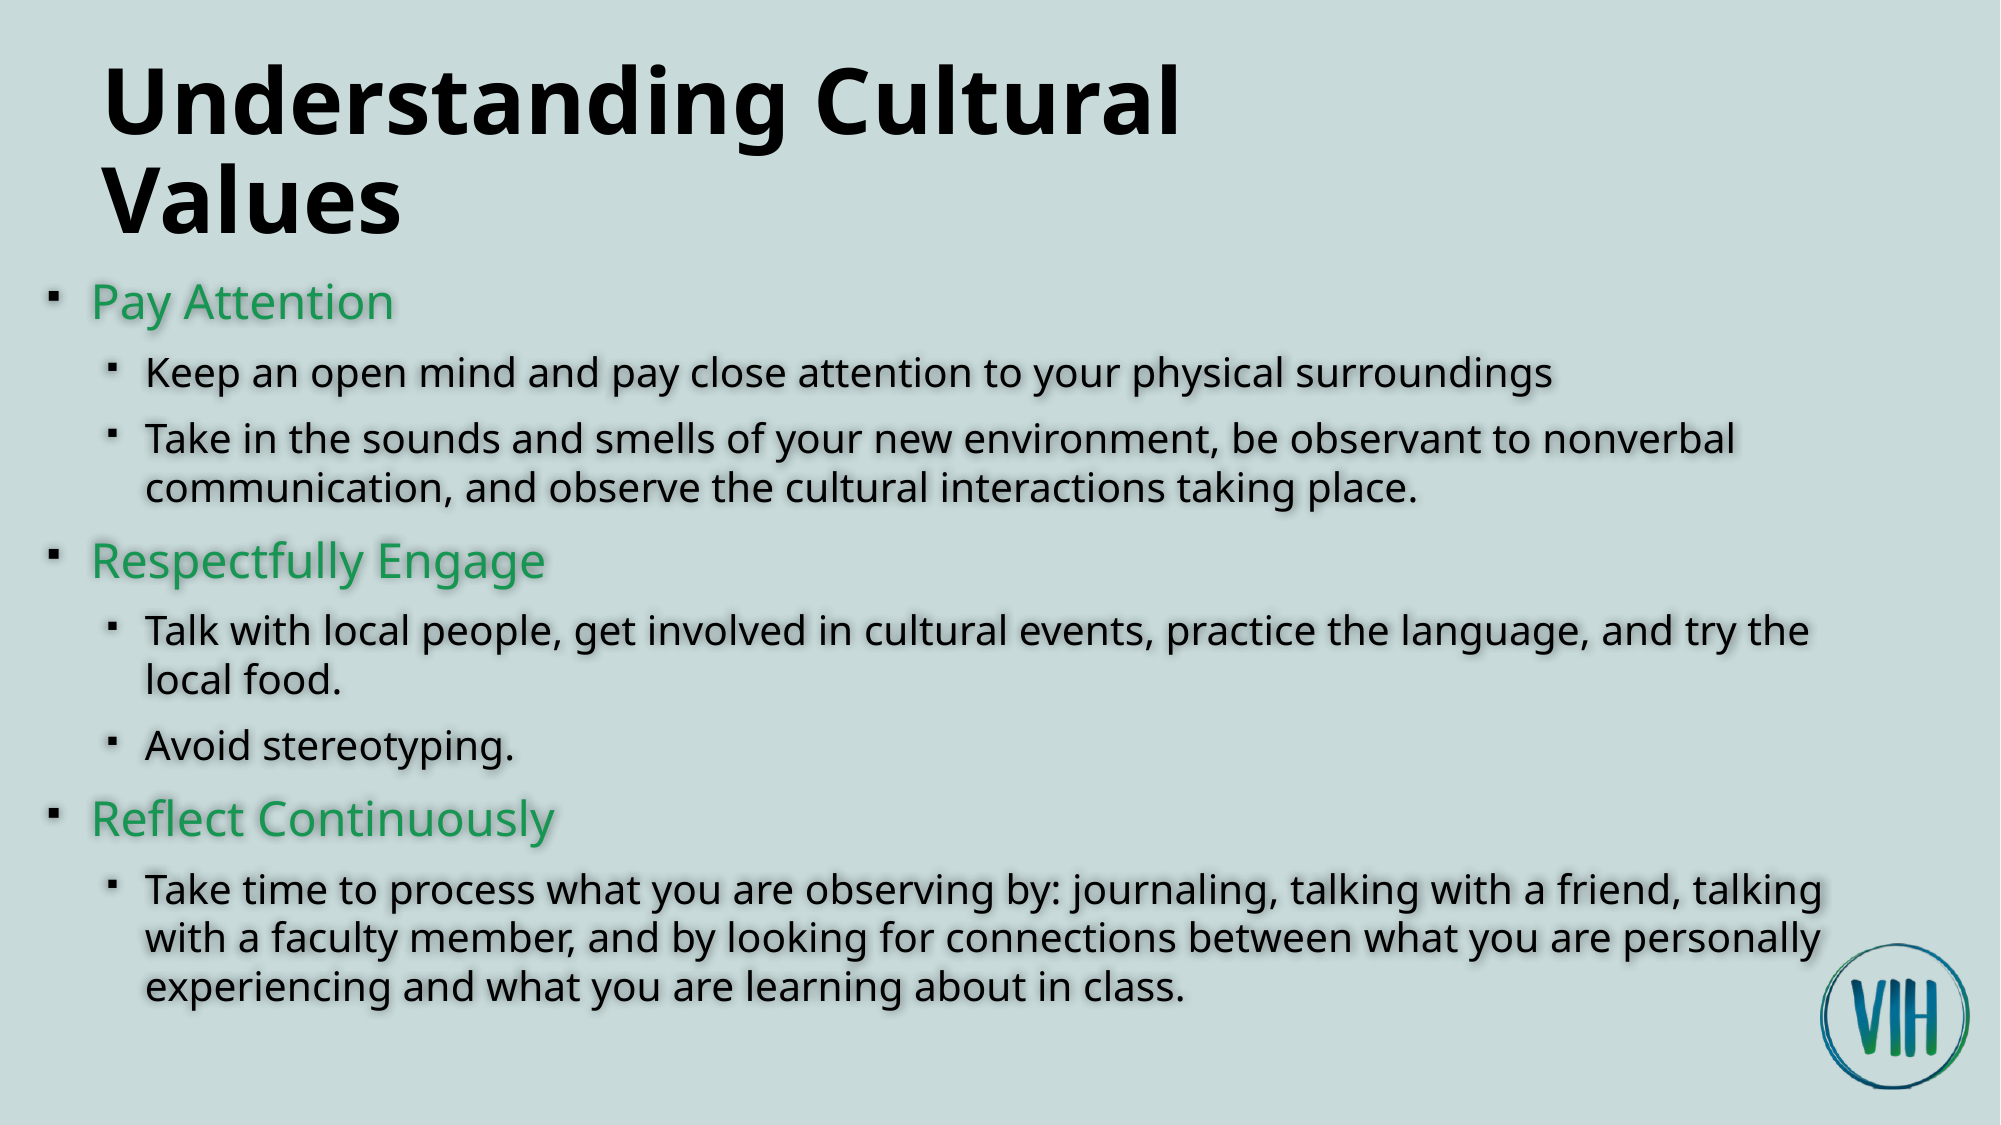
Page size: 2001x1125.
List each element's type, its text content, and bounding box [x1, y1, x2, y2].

picture [0, 0, 2001, 1125]
title Understanding Cultural Values [86, 60, 1481, 188]
text_box Pay Attention Keep an open mind and pay close attention to your physical surroundings Take in the sounds and smells of your new environment, be observant to nonverbal communication, and observe the cultural interactions taking place. Respectfully Engage Talk with local people, get involved in cultural events, practice the language, and try the local food. Avoid stereotyping. Reflect Continuously Take time to process what you are observing by: journaling, talking with a friend, talking with a faculty member, and by looking for connections between what you are personally experiencing and what you are learning about in class. [25, 192, 1914, 1021]
